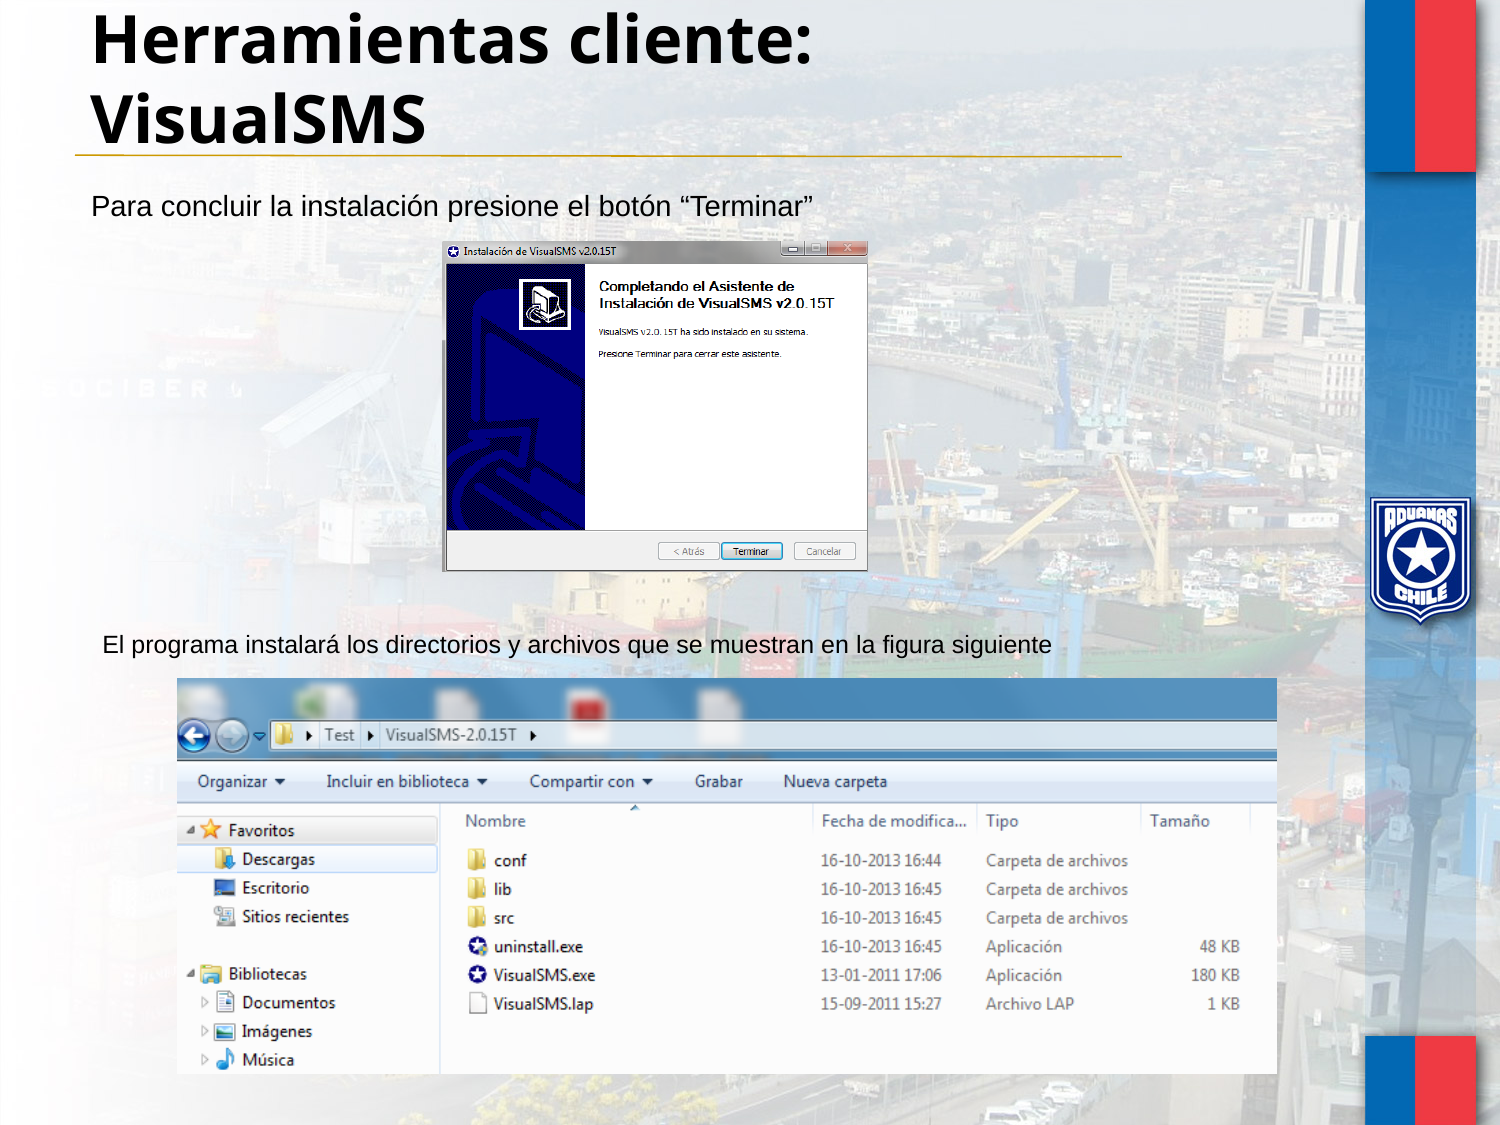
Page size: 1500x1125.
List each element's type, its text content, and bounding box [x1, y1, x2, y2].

text_box El programa instalará los directorios y archivos que se muestran en la figura siguiente [87, 621, 1367, 667]
text_box Para concluir la instalación presione el botón “Terminar” [76, 179, 1307, 230]
title Herramientas cliente: VisualSMS [75, 0, 1134, 155]
picture [0, 0, 1500, 1125]
